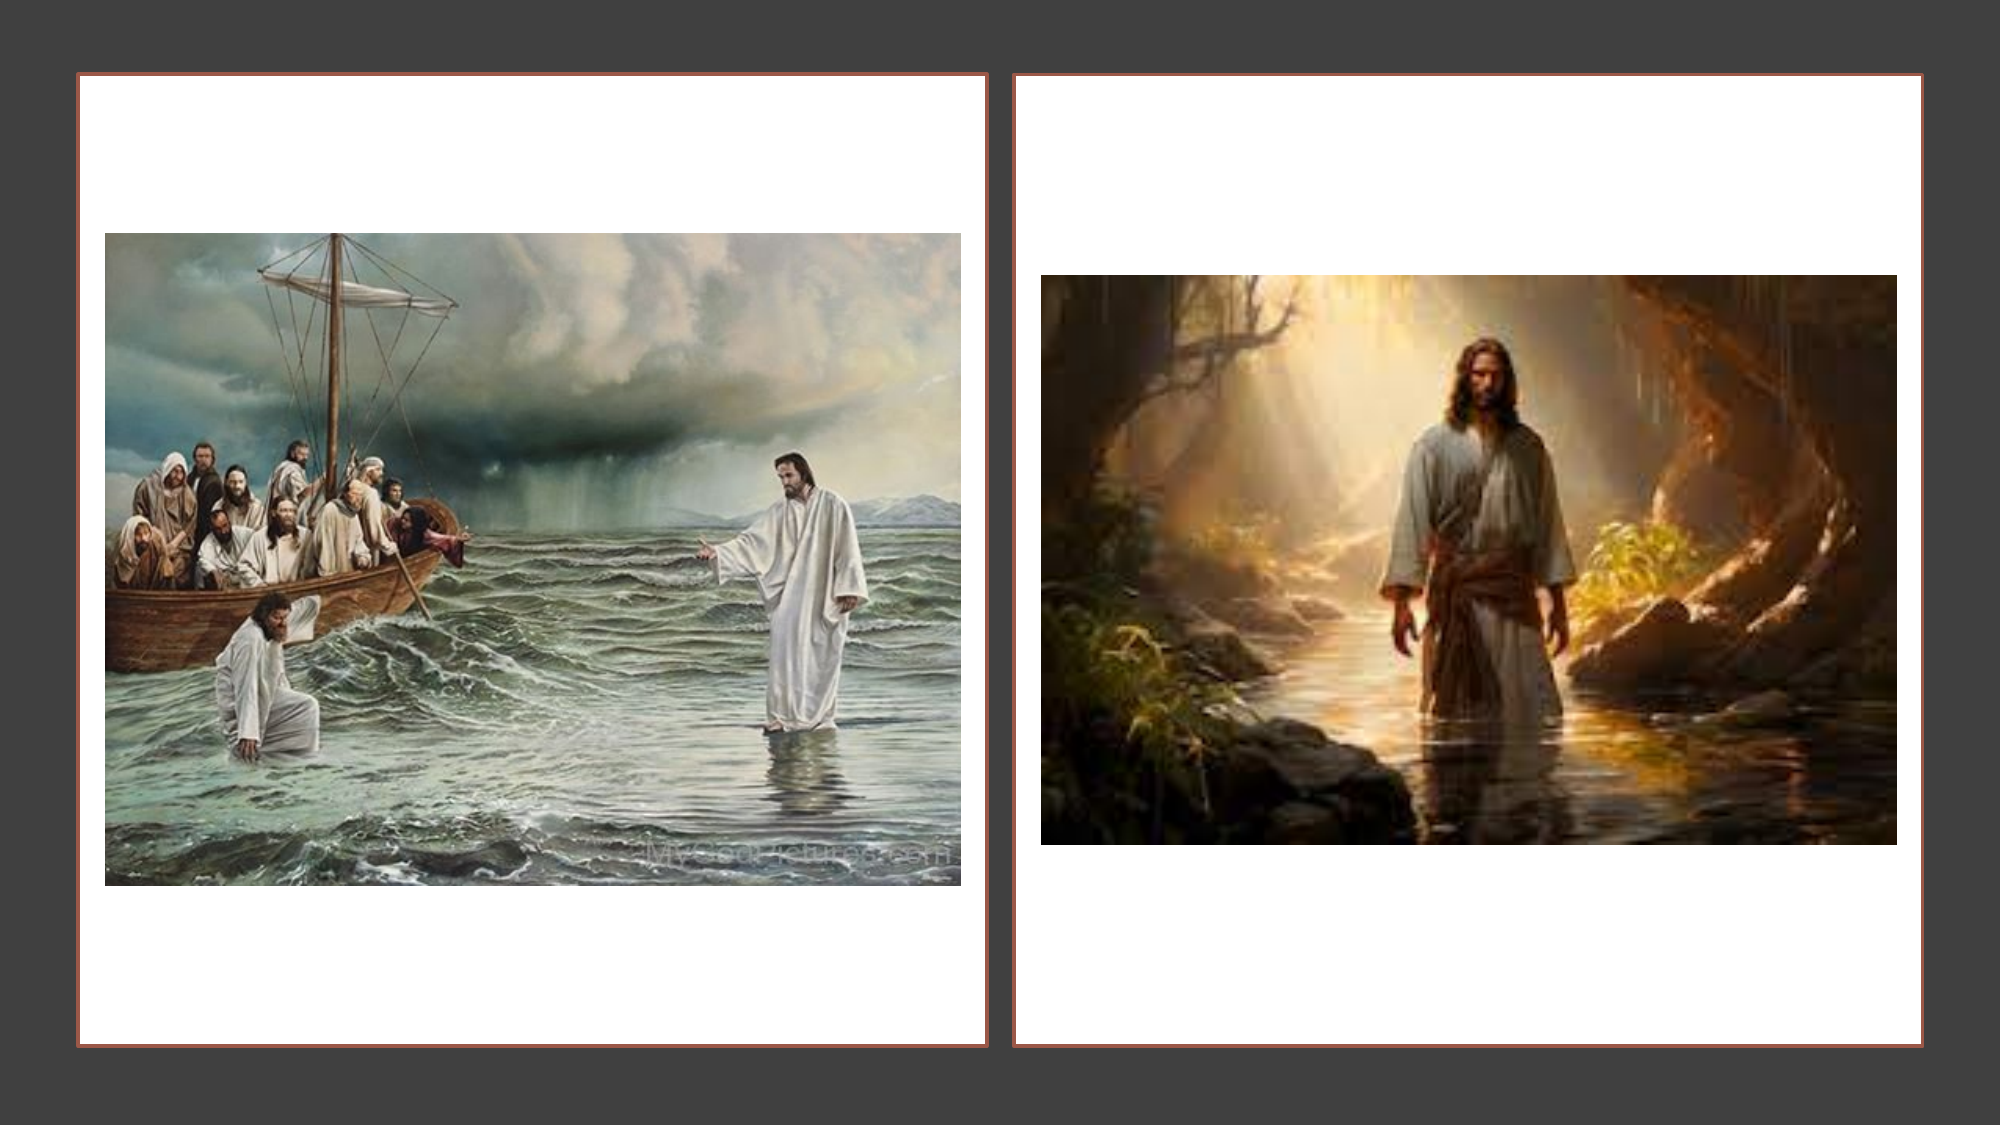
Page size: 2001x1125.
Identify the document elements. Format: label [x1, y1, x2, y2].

picture [105, 233, 961, 886]
text_box [77, 73, 988, 1047]
picture [1041, 275, 1897, 845]
text_box [1013, 73, 1924, 1047]
text_box [0, 0, 2000, 1125]
